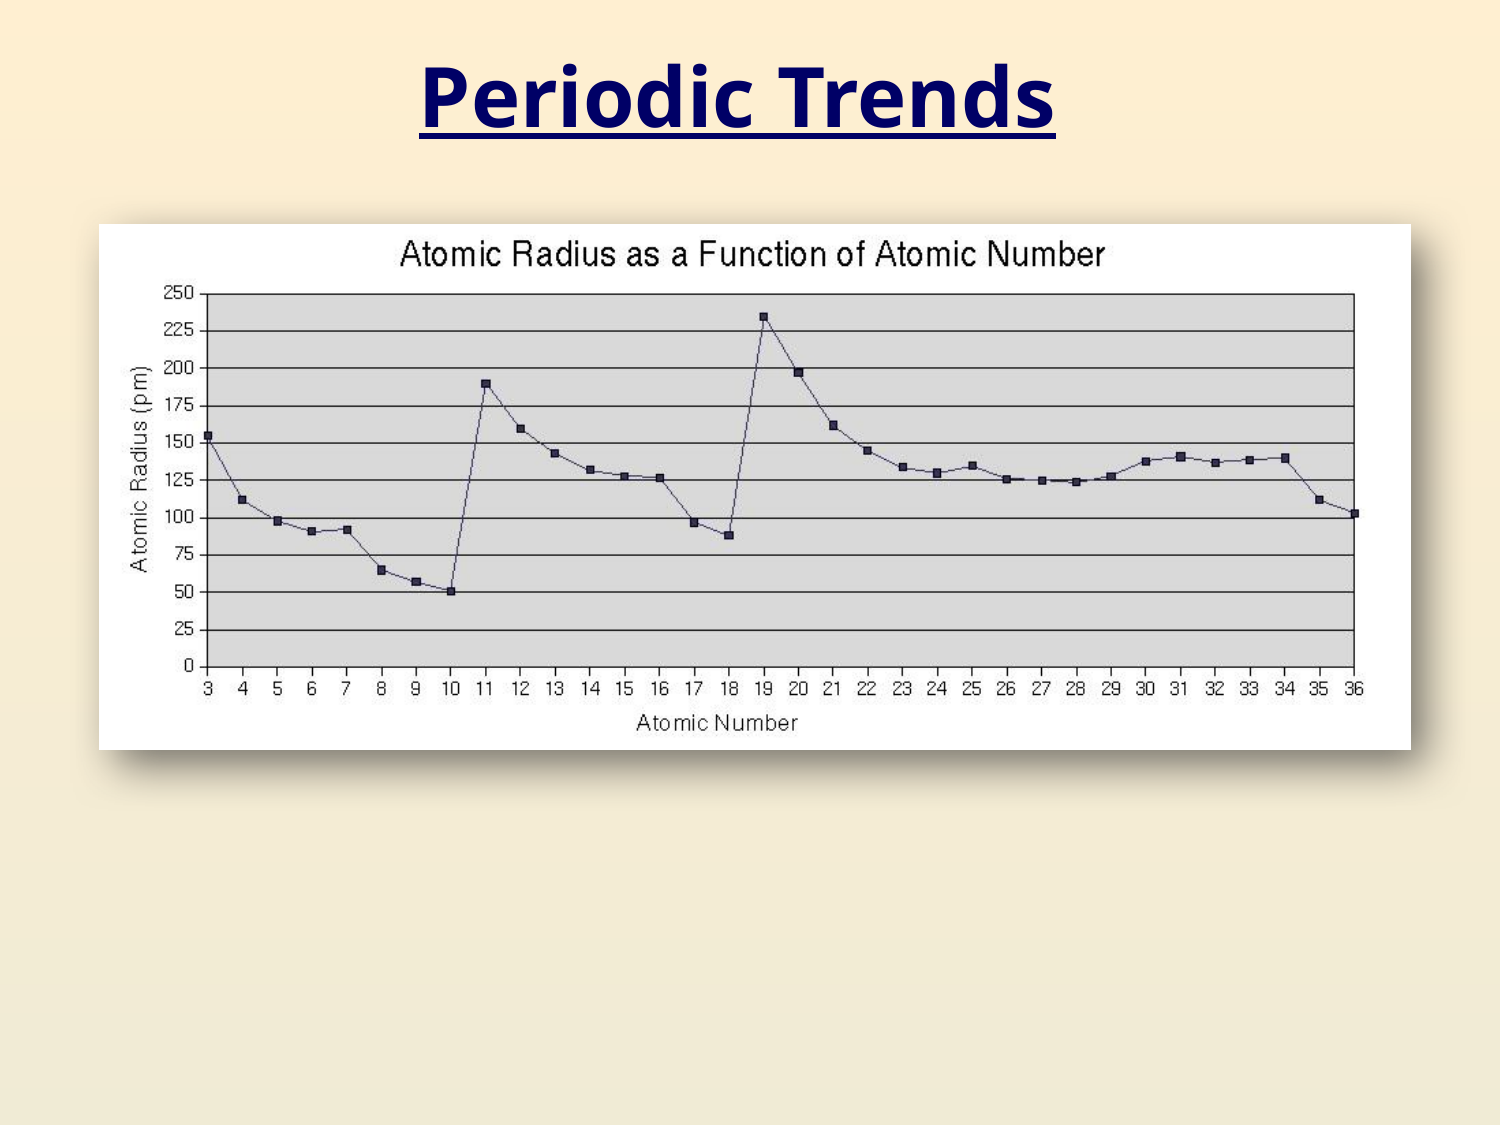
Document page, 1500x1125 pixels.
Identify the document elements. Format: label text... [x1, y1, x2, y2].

title Periodic Trends [74, 0, 1401, 188]
picture [99, 224, 1411, 751]
